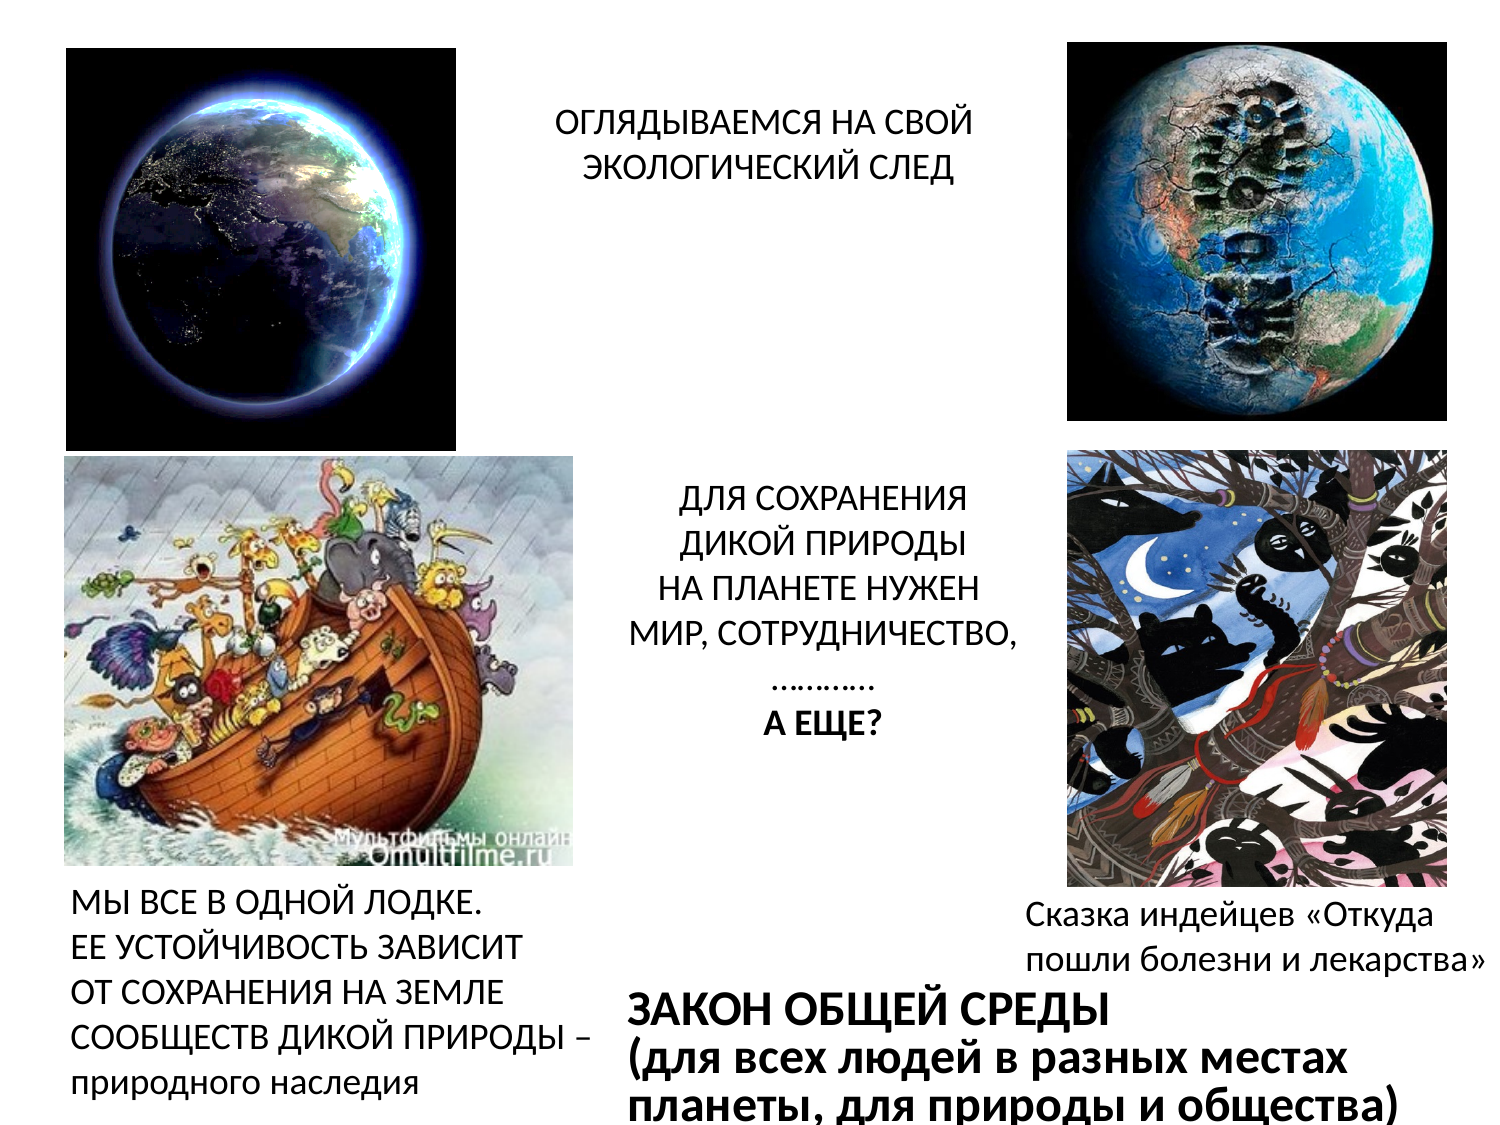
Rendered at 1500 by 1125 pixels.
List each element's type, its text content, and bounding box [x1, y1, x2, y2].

text_box ОГЛЯДЫВАЕМСЯ НА СВОЙ ЭКОЛОГИЧЕСКИЙ СЛЕД [539, 89, 998, 195]
text_box Сказка индейцев «Откуда пошли болезни и лекарства» [1010, 881, 1500, 987]
picture [1067, 42, 1448, 421]
picture [65, 48, 457, 451]
text_box ДЛЯ СОХРАНЕНИЯ ДИКОЙ ПРИРОДЫ НА ПЛАНЕТЕ НУЖЕН МИР, СОТРУДНИЧЕСТВО, ………… А ЕЩЕ? [613, 420, 1033, 751]
text_box ЗАКОН ОБЩЕЙ СРЕДЫ (для всех людей в разных местах планеты, для природы и общества) [612, 979, 1416, 1125]
picture [64, 455, 574, 866]
text_box МЫ ВСЕ В ОДНОЙ ЛОДКЕ. ЕЕ УСТОЙЧИВОСТЬ ЗАВИСИТ ОТ СОХРАНЕНИЯ НА ЗЕМЛЕ СООБЩЕСТВ ДИКОЙ ПРИРОДЫ – природного наследия [55, 869, 608, 1110]
picture [1067, 450, 1448, 887]
